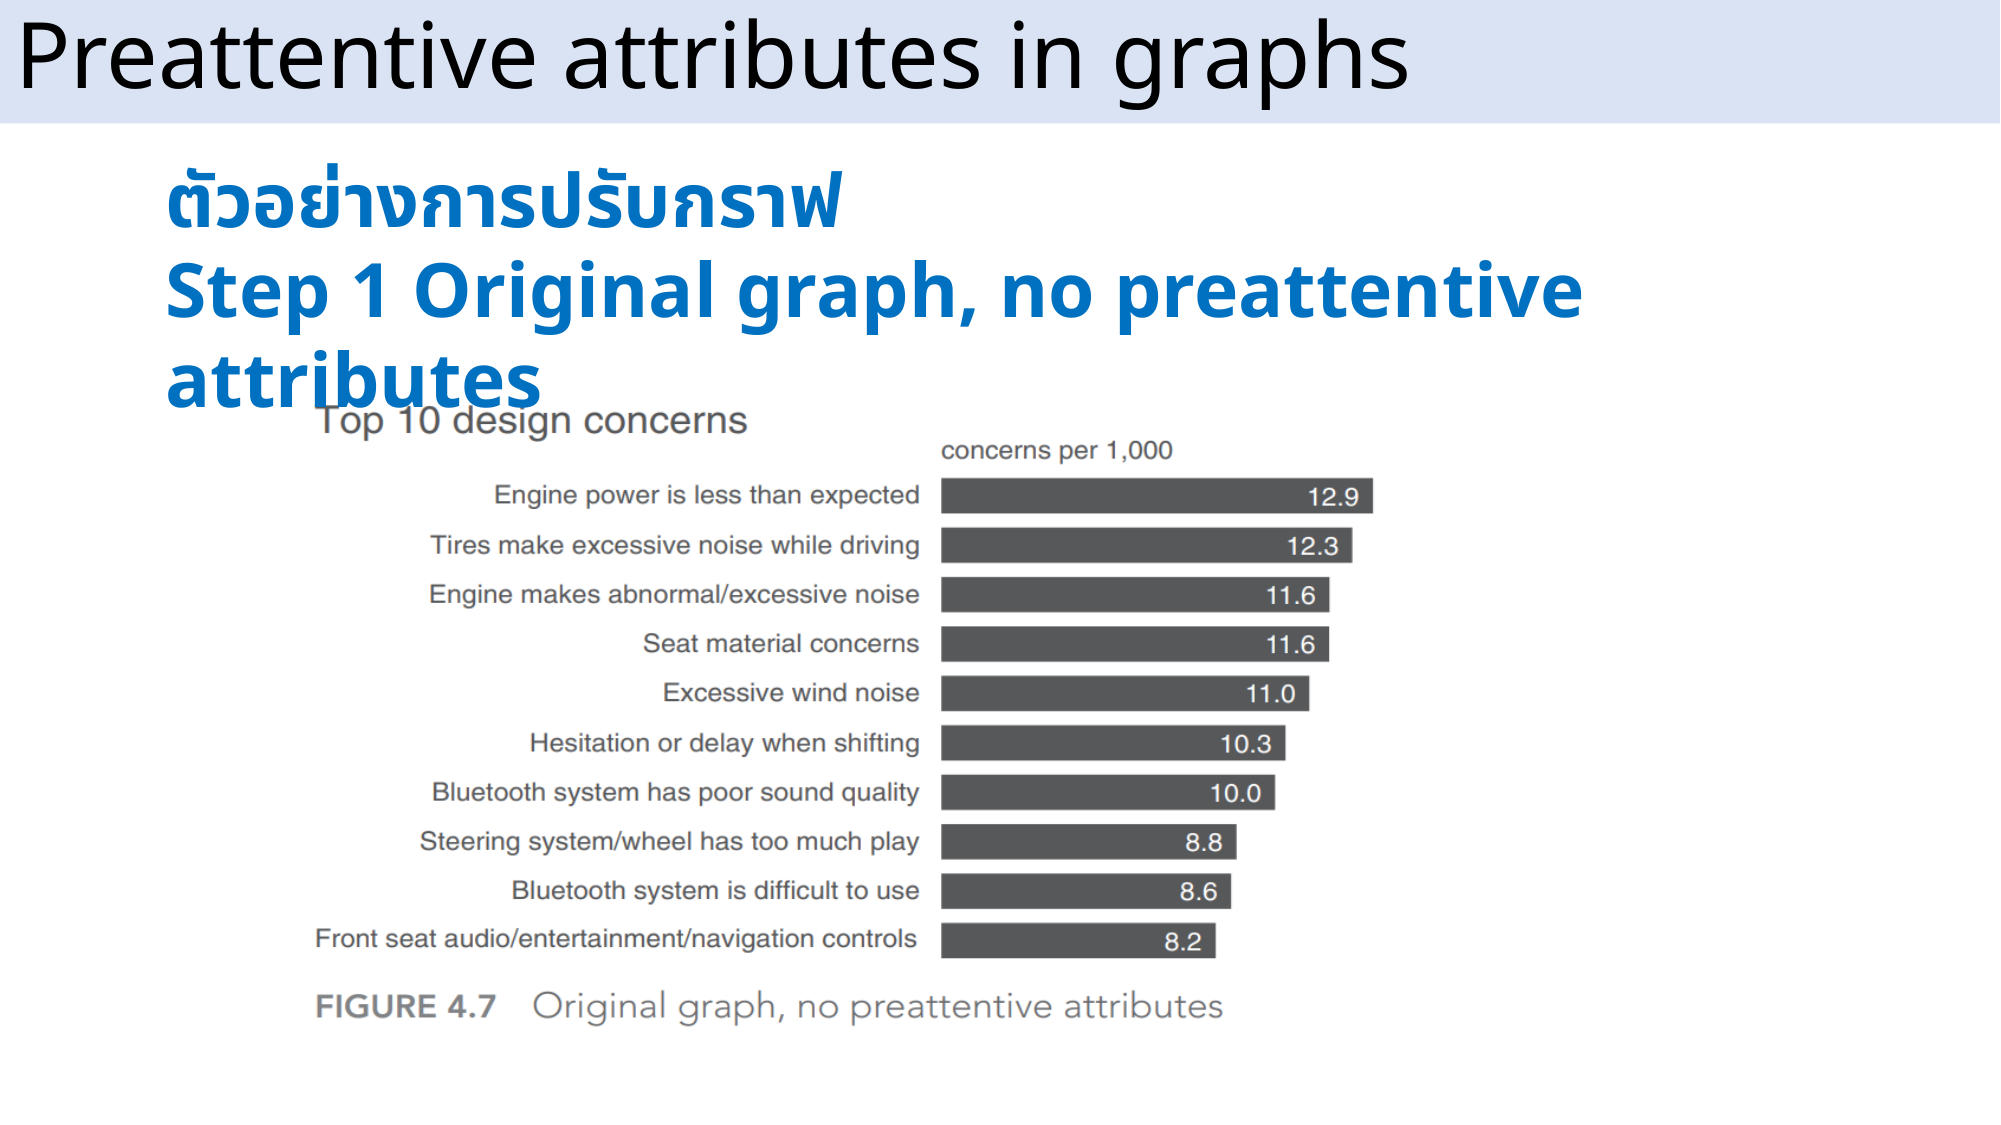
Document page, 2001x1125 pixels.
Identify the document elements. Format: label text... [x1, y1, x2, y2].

picture [293, 385, 1399, 1041]
title Preattentive attributes in graphs [0, 0, 2000, 124]
text_box ตัวอย่างการปรับกราฟ Step 1 Original graph, no preattentive attributes [150, 145, 1689, 430]
